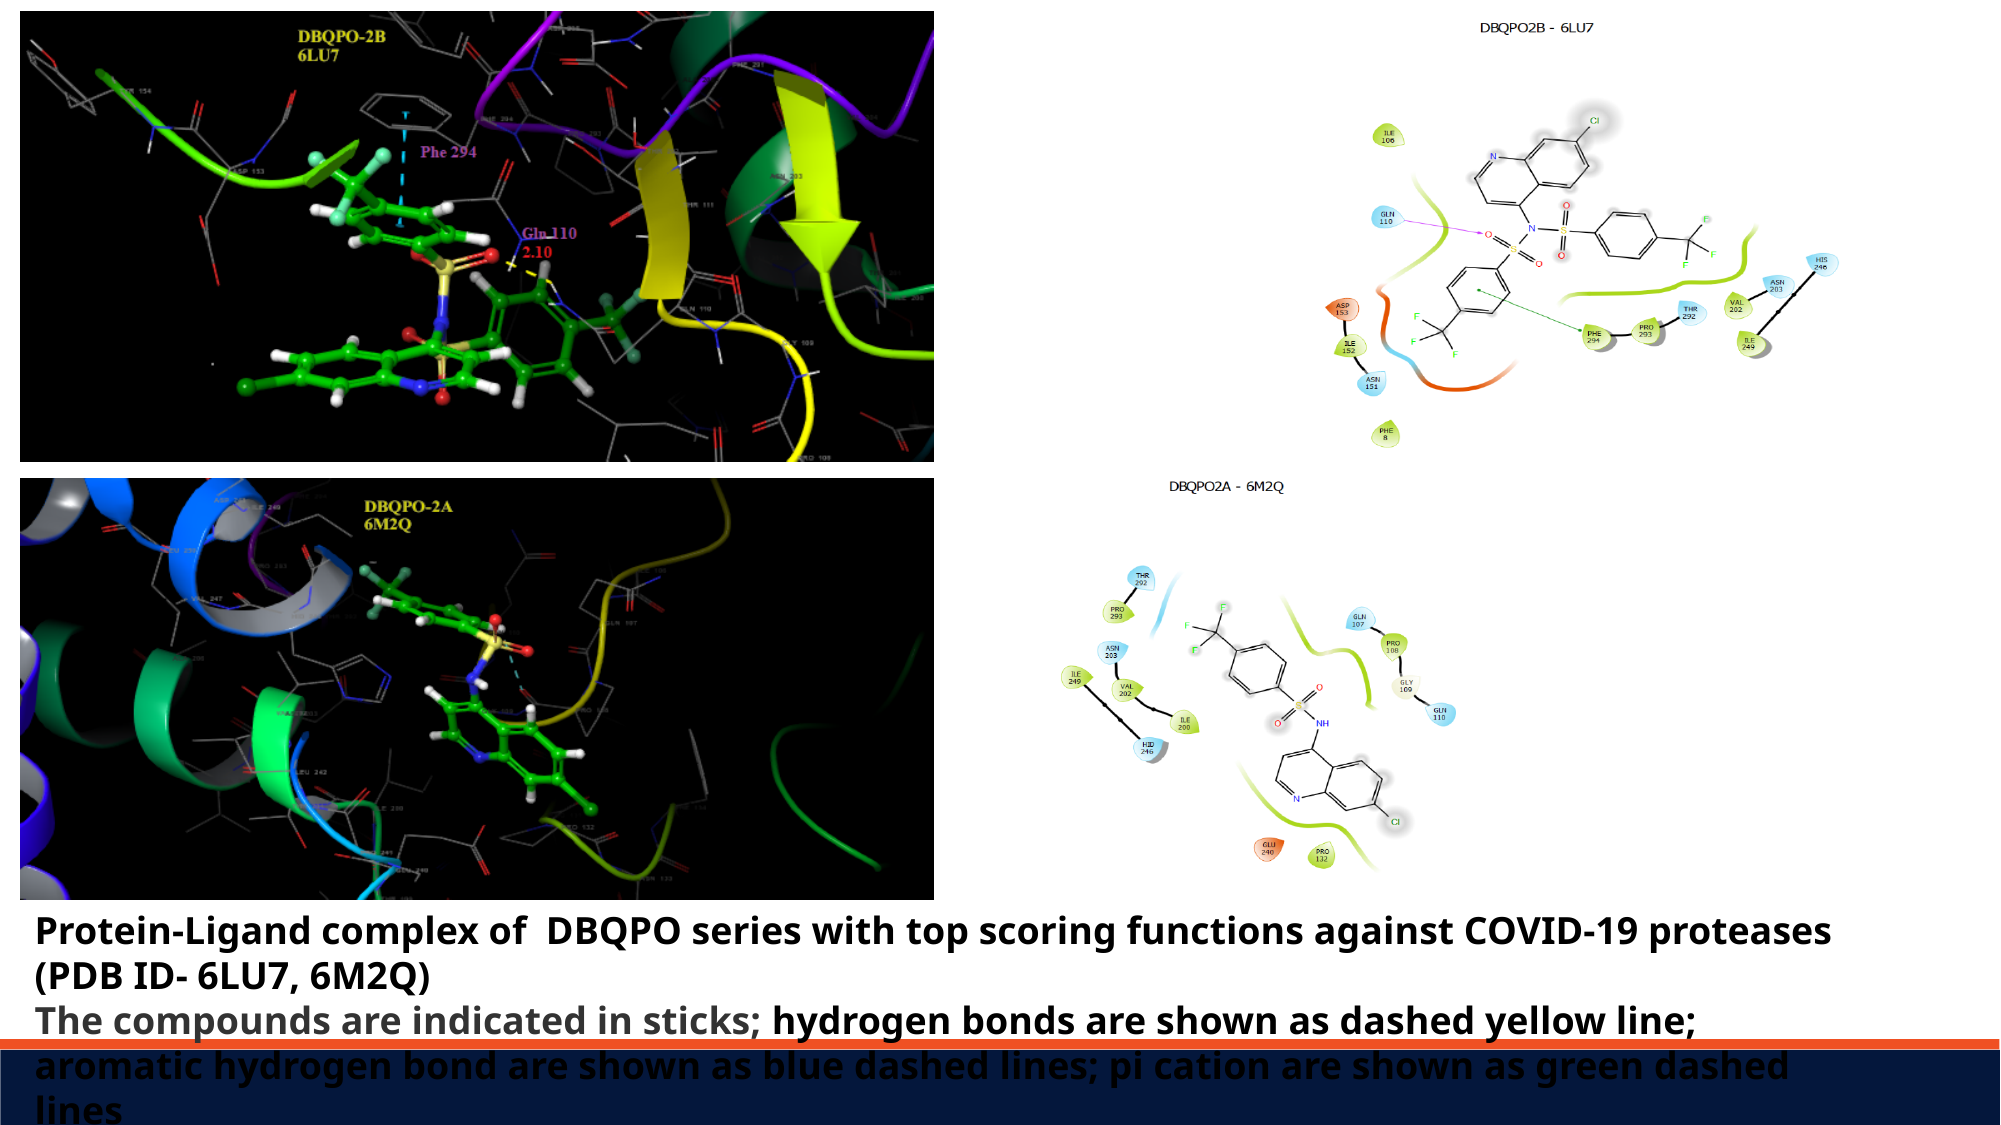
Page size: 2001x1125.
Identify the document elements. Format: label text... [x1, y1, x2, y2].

picture [949, 477, 1511, 901]
text_box Protein-Ligand complex of DBQPO series with top scoring functions against COVID-19 proteases (PDB ID- 6LU7, 6M2Q) The compounds are indicated in sticks; hydrogen bonds are shown as dashed yellow line; aromatic hydrogen bond are shown as blue dashed lines; pi cation are shown as green dashed lines [19, 899, 1881, 1125]
picture [1222, 20, 1926, 452]
picture [20, 10, 934, 462]
picture [20, 477, 934, 901]
